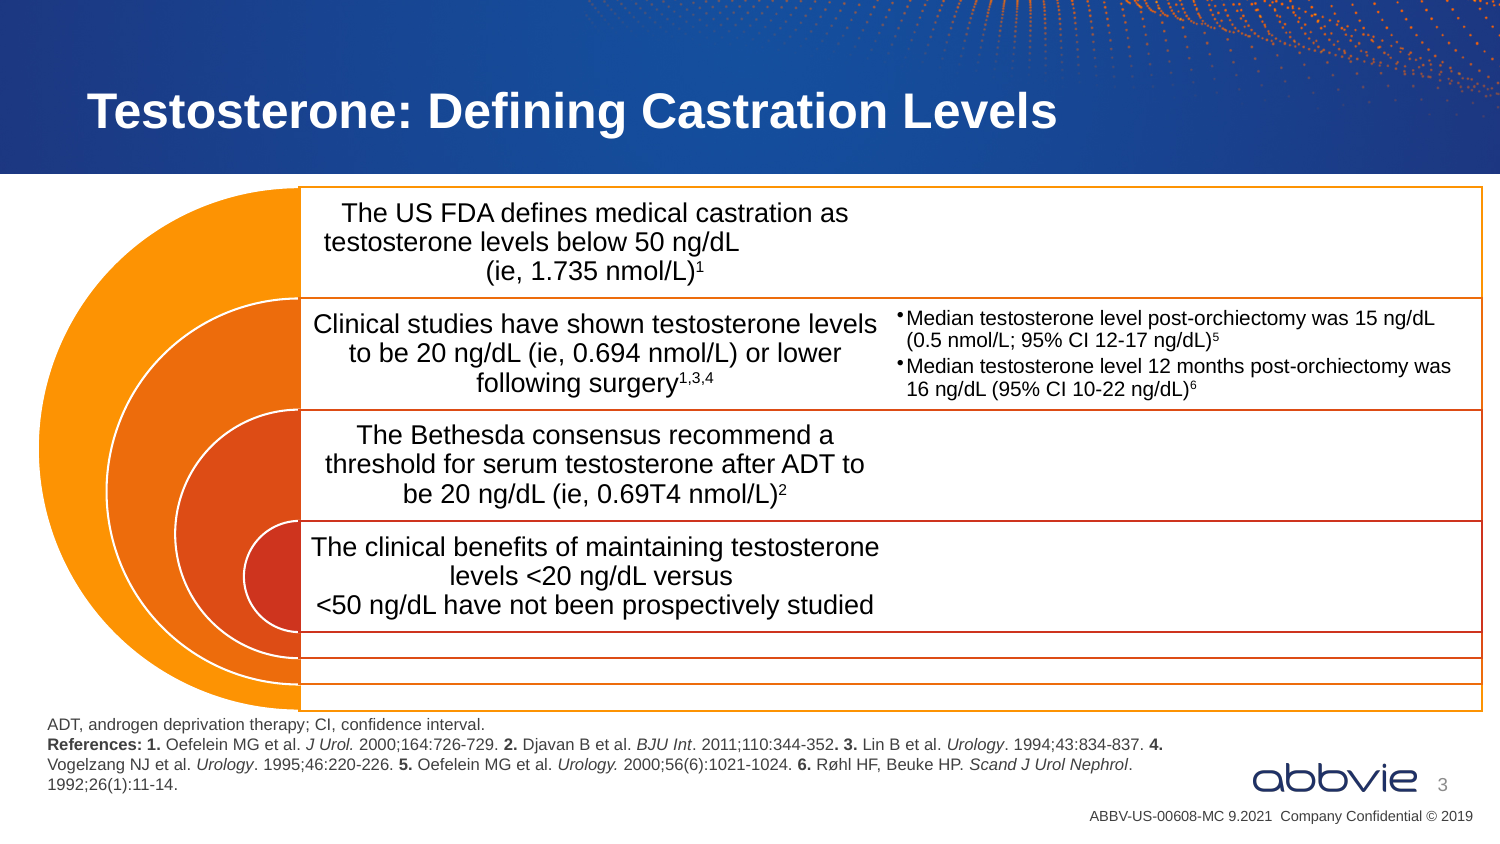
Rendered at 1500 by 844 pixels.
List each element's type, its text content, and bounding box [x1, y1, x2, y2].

title Testosterone: Defining Castration Levels [71, 48, 1432, 177]
text_box ADT, androgen deprivation therapy; CI, confidence interval. References: 1. Oefelein MG et al. J Urol. 2000;164:726-729. 2. Djavan B et al. BJU Int. 2011;110:344-352. 3. Lin B et al. Urology. 1994;43:834-837. 4. Vogelzang NJ et al. Urology. 1995;46:220-226. 5. Oefelein MG et al. Urology. 2000;56(6):1021-1024. 6. Røhl HF, Beuke HP. Scand J Urol Nephrol. 1992;26(1):11-14. [37, 751, 1215, 794]
picture [0, 0, 1500, 174]
slide_number 3 [1111, 761, 1464, 806]
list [37, 187, 1482, 711]
